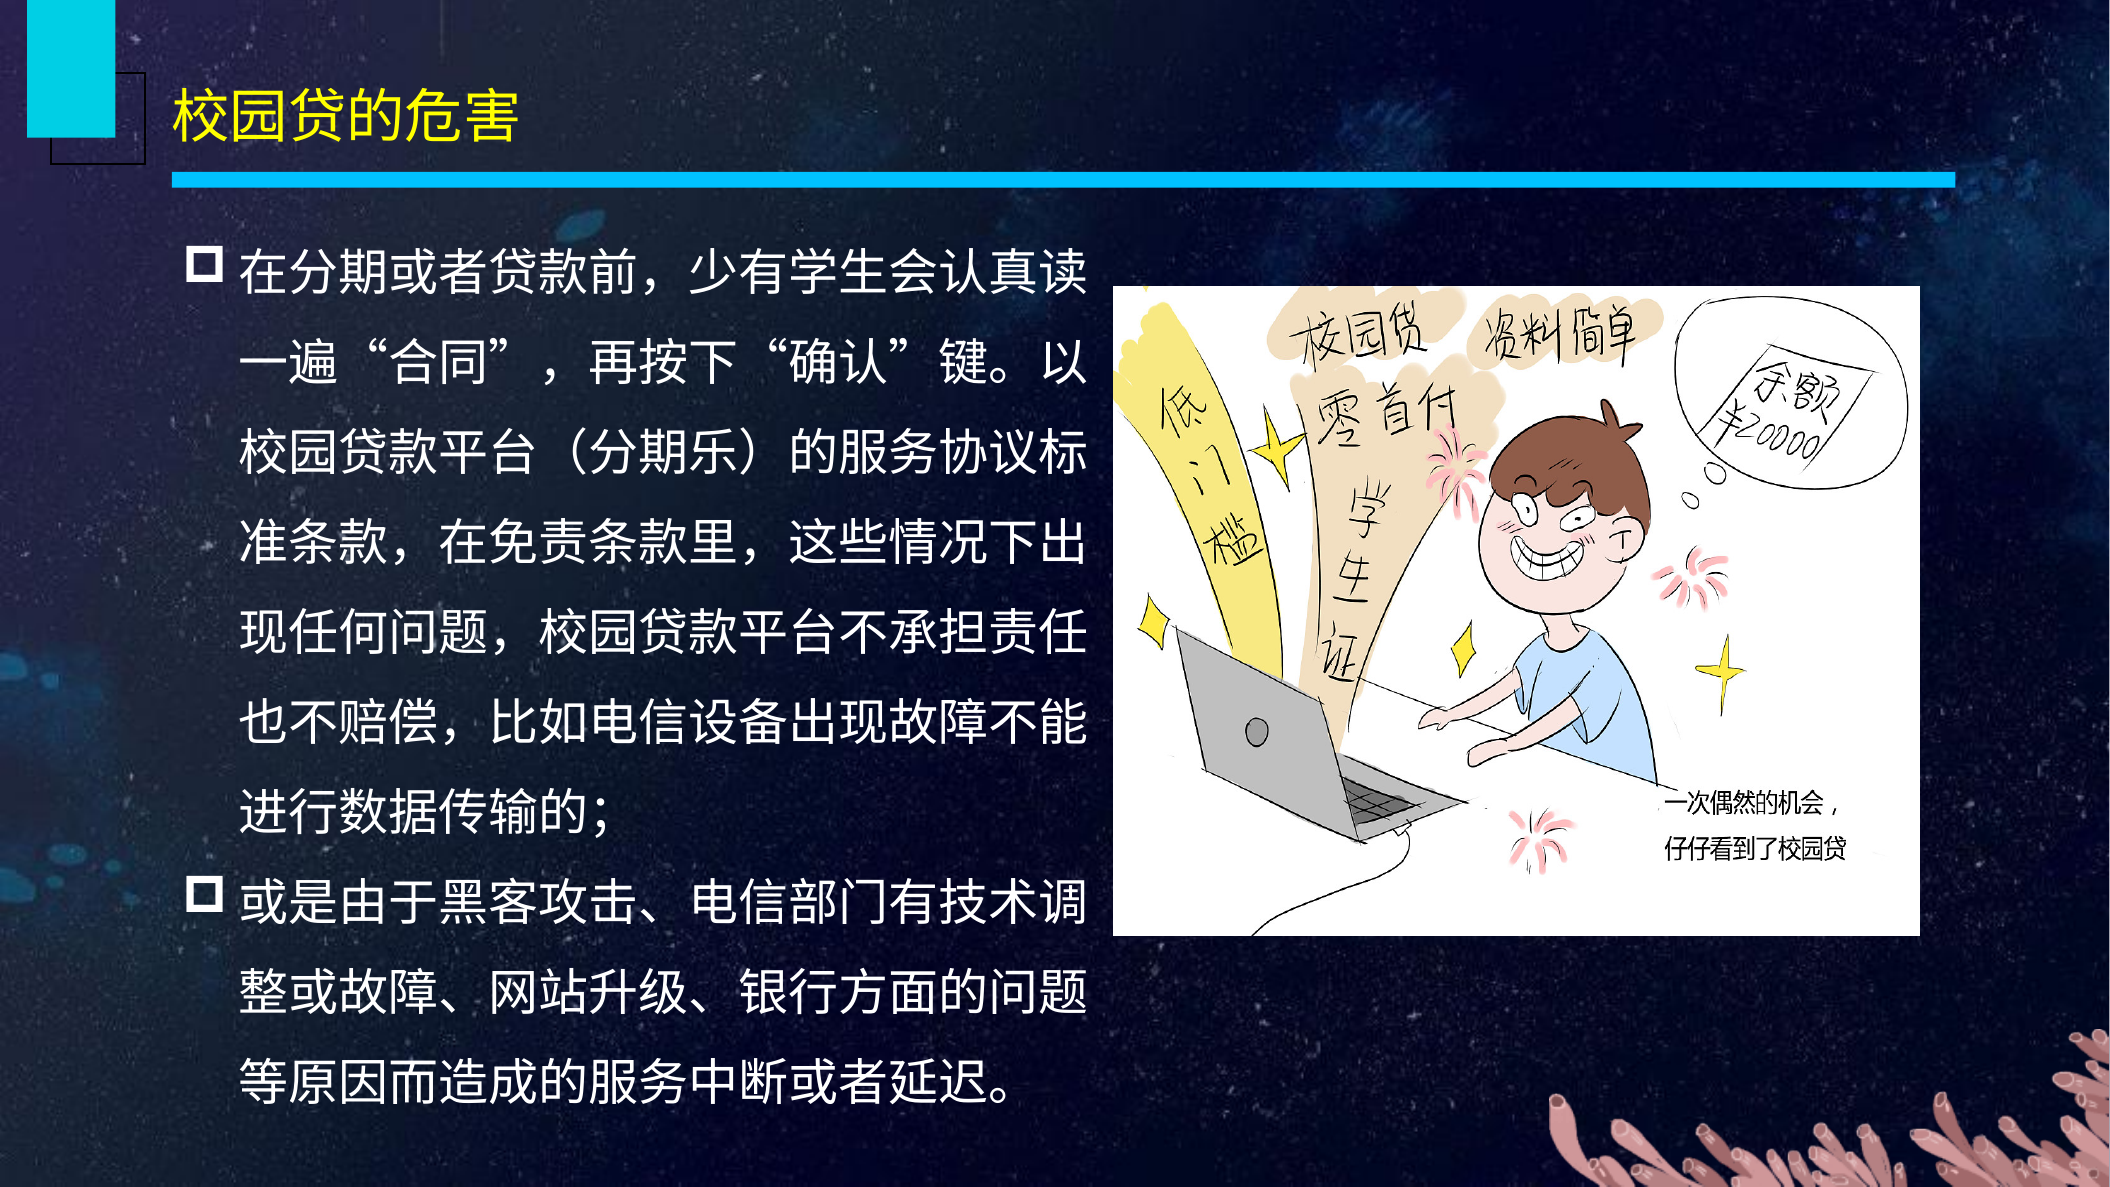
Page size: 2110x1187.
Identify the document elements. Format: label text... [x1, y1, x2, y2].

text_box 校园贷的危害 [171, 79, 522, 150]
picture [0, 0, 2110, 1187]
text_box 在分期或者贷款前，少有学生会认真读一遍“合同”，再按下“确认”键。以校园贷款平台（分期乐）的服务协议标准条款，在免责条款里，这些情况下出现任何问题，校园贷款平台不承担责任也不赔偿，比如电信设备出现故障不能进行数据传输的； 或是由于黑客攻击、电信部门有技术调整或故障、网站升级、银行方面的问题等原因而造成的服务中断或者延迟。 [167, 203, 1114, 1119]
text_box [50, 72, 146, 165]
text_box [26, 0, 116, 139]
